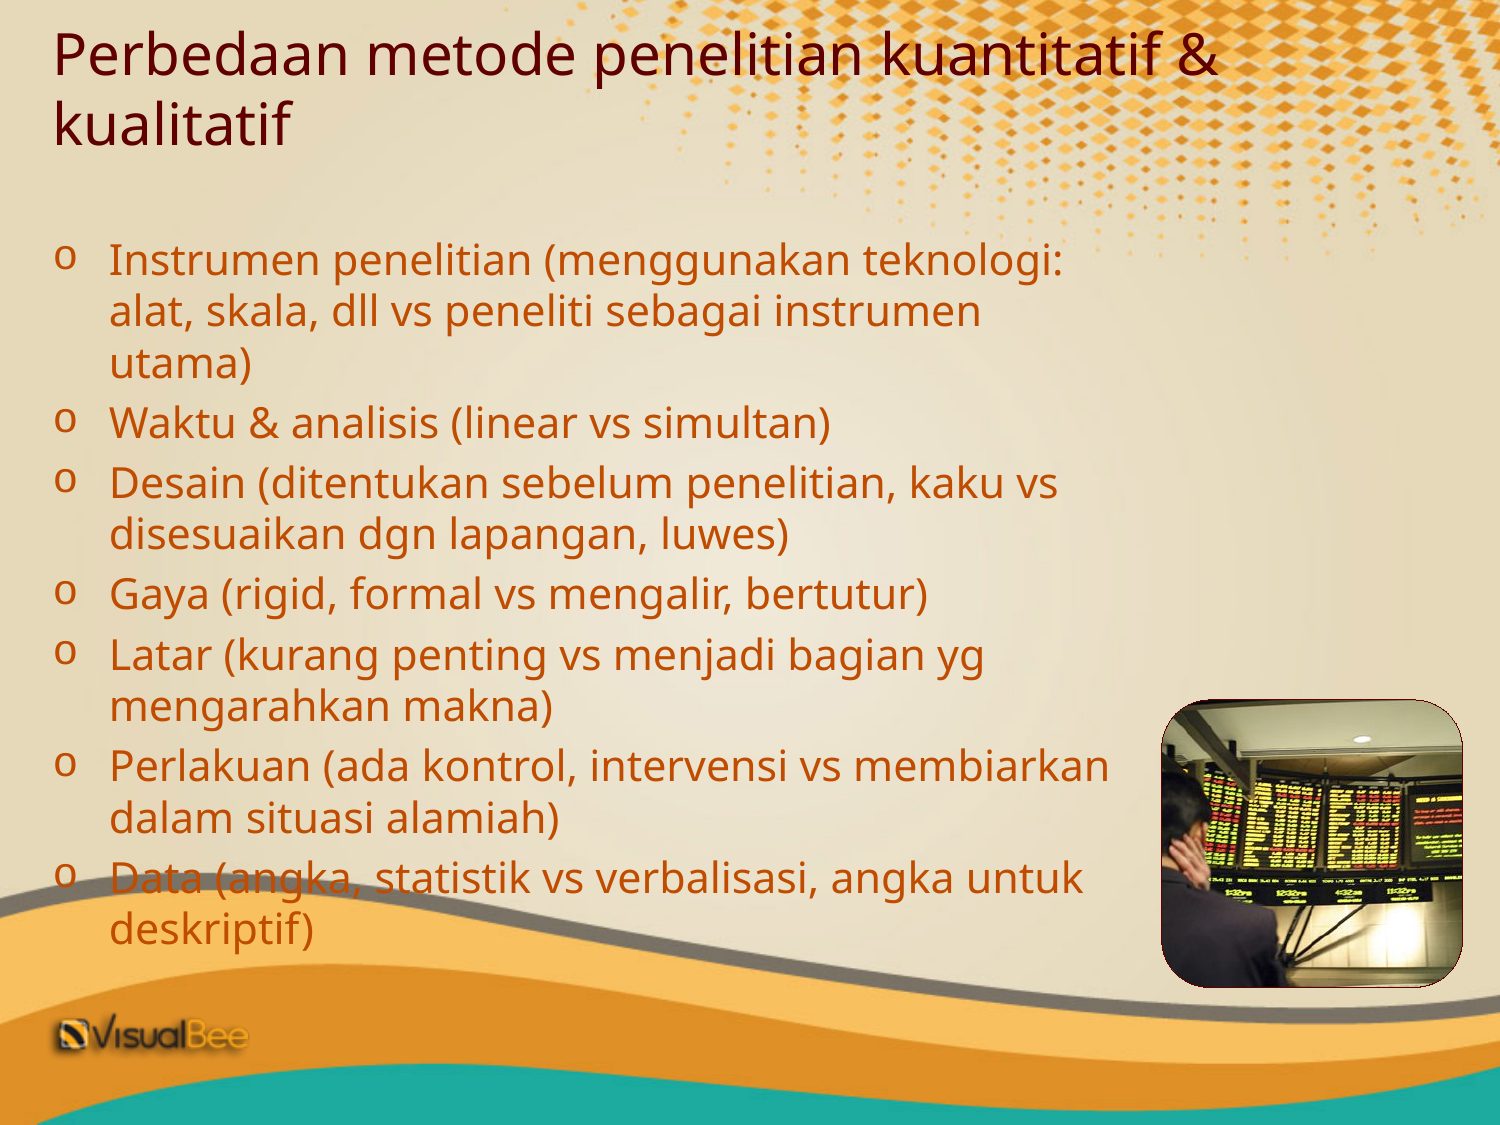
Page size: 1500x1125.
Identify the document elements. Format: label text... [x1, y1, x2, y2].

list Instrumen penelitian (menggunakan teknologi: alat, skala, dll vs peneliti sebagai instrumen utama) Waktu & analisis (linear vs simultan) Desain (ditentukan sebelum penelitian, kaku vs disesuaikan dgn lapangan, luwes) Gaya (rigid, formal vs mengalir, bertutur) Latar (kurang penting vs menjadi bagian yg mengarahkan makna) Perlakuan (ada kontrol, intervensi vs membiarkan dalam situasi alamiah) Data (angka, statistik vs verbalisasi, angka untuk deskriptif) [37, 224, 1150, 875]
title Perbedaan metode penelitian kuantitatif & kualitatif [37, 0, 1463, 175]
picture [0, 0, 1500, 1125]
